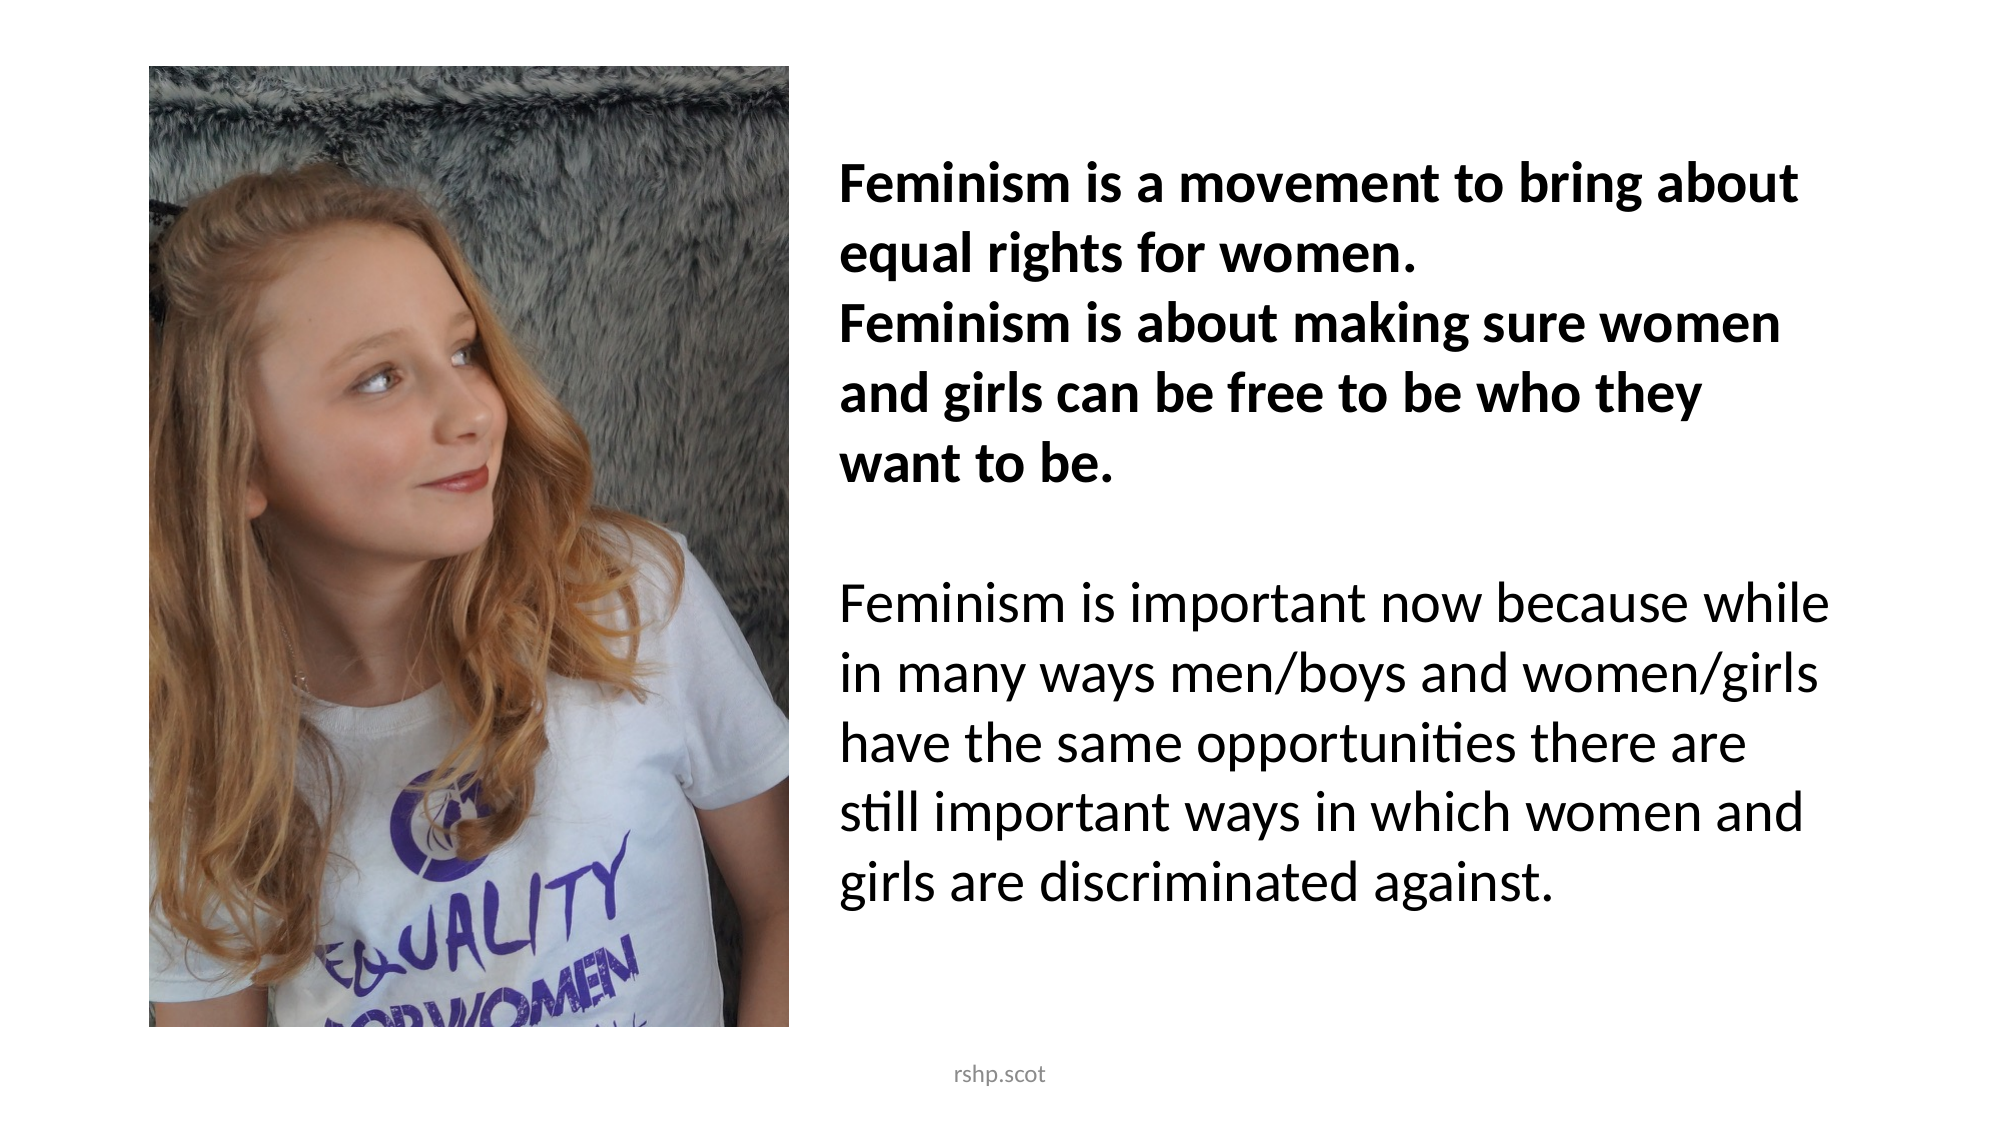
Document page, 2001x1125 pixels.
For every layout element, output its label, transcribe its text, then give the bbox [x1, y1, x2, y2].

footer rshp.scot [662, 1042, 1338, 1103]
picture [149, 66, 789, 1027]
text_box Feminism is a movement to bring about equal rights for women. Feminism is about making sure women and girls can be free to be who they want to be. Feminism is important now because while in many ways men/boys and women/girls have the same opportunities there are still important ways in which women and girls are discriminated against. [824, 136, 1851, 921]
